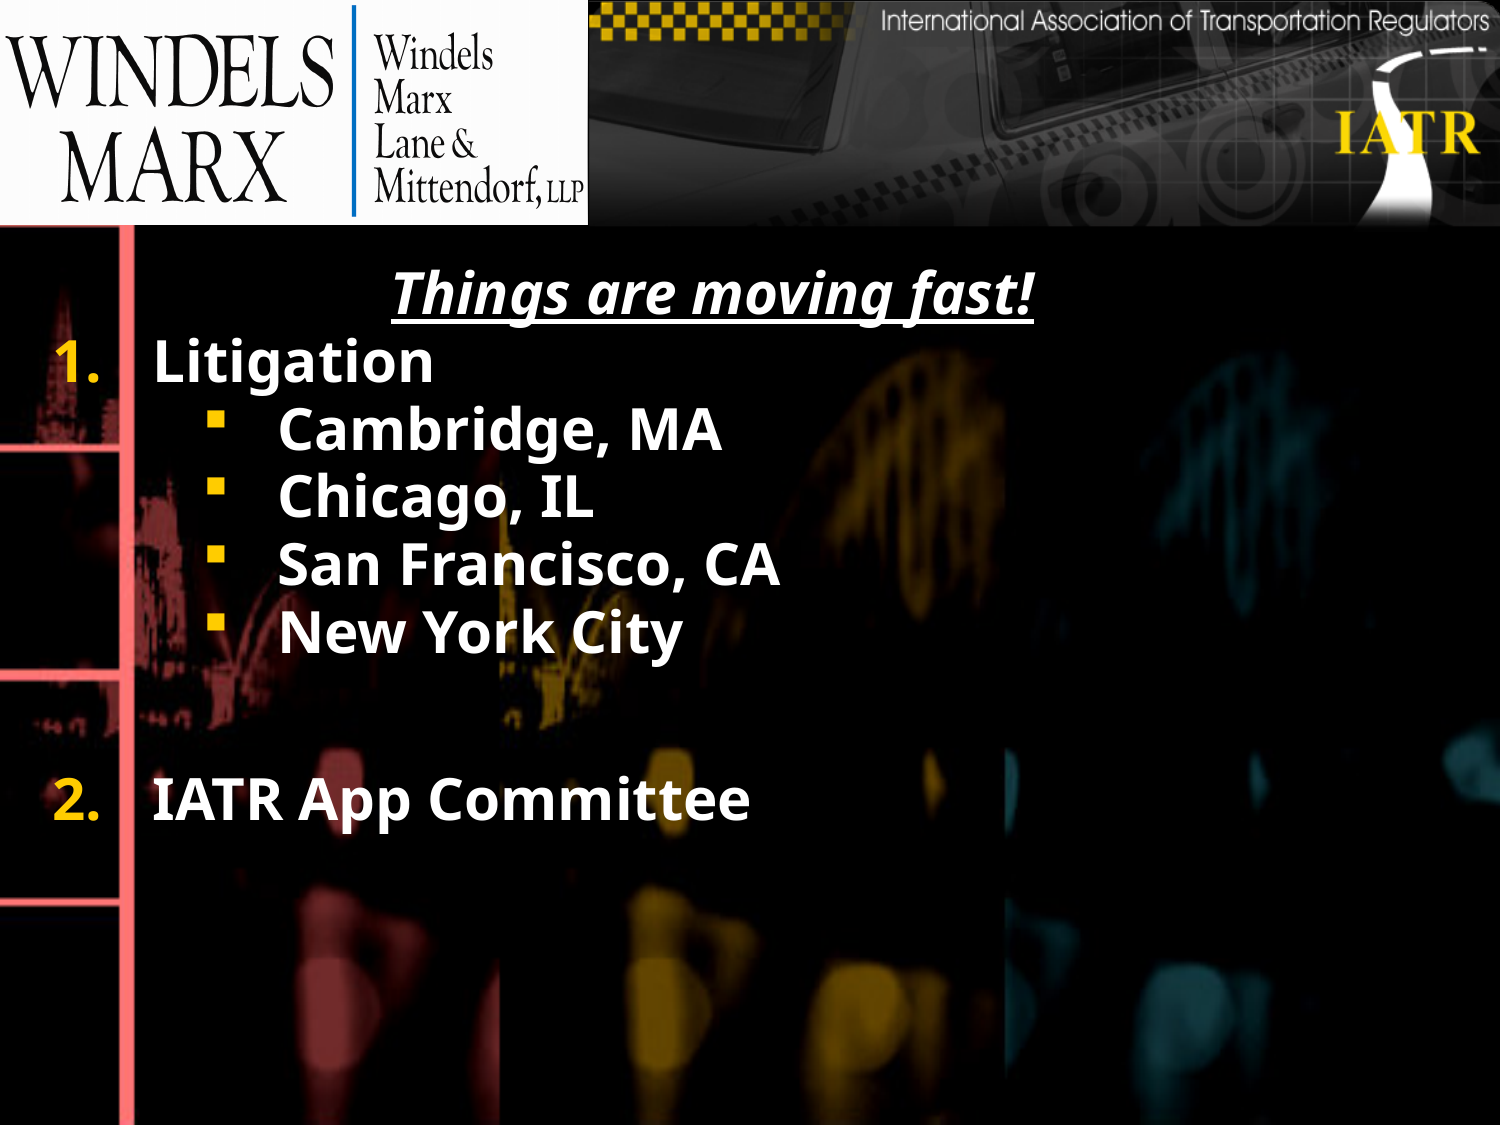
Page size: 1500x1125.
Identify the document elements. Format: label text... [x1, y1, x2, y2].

list Things are moving fast! Litigation Cambridge, MA Chicago, IL San Francisco, CA New York City IATR App Committee [37, 262, 1388, 1001]
picture [0, 0, 1500, 1125]
